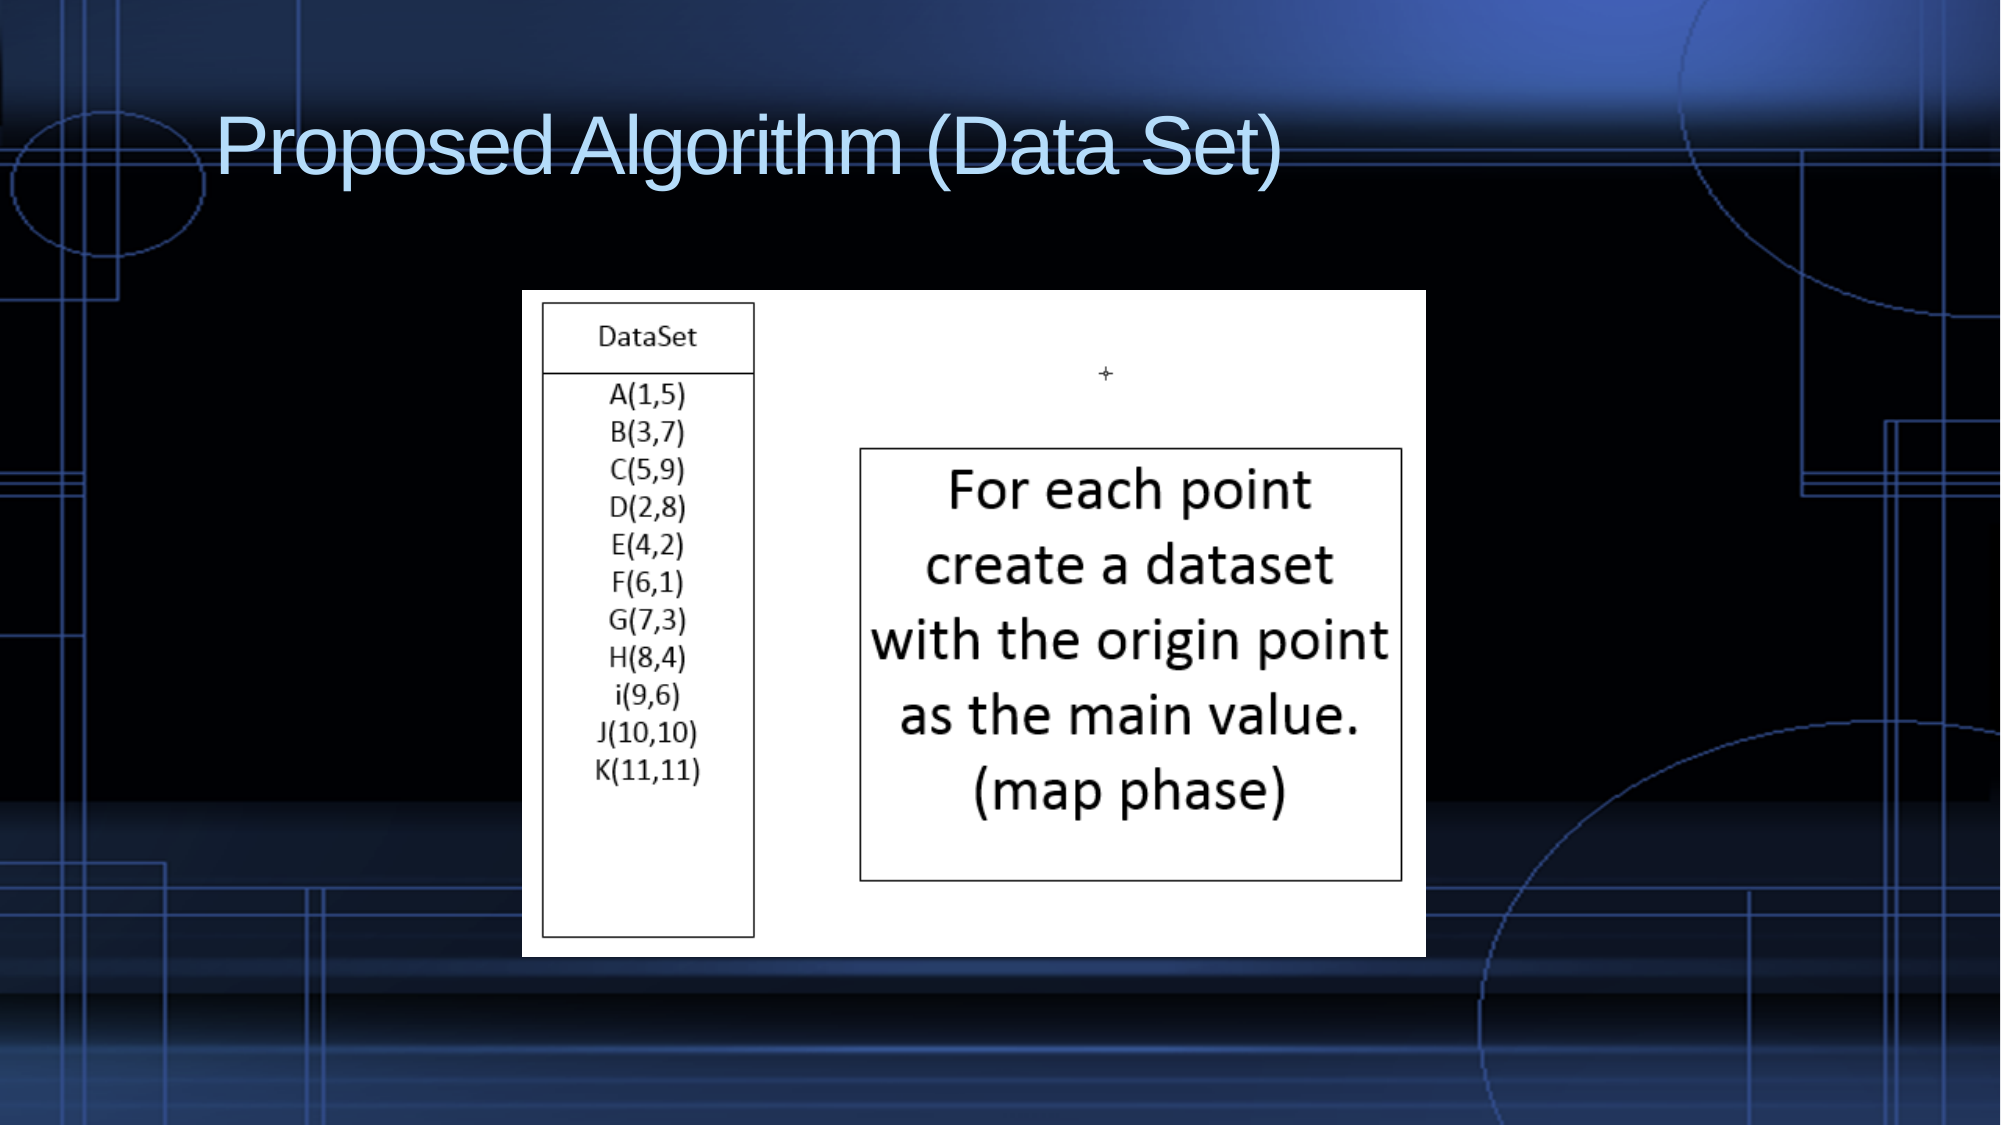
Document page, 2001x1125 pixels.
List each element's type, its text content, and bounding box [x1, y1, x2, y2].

picture [0, 0, 2001, 1125]
title Proposed Algorithm (Data Set) [200, 83, 1900, 234]
